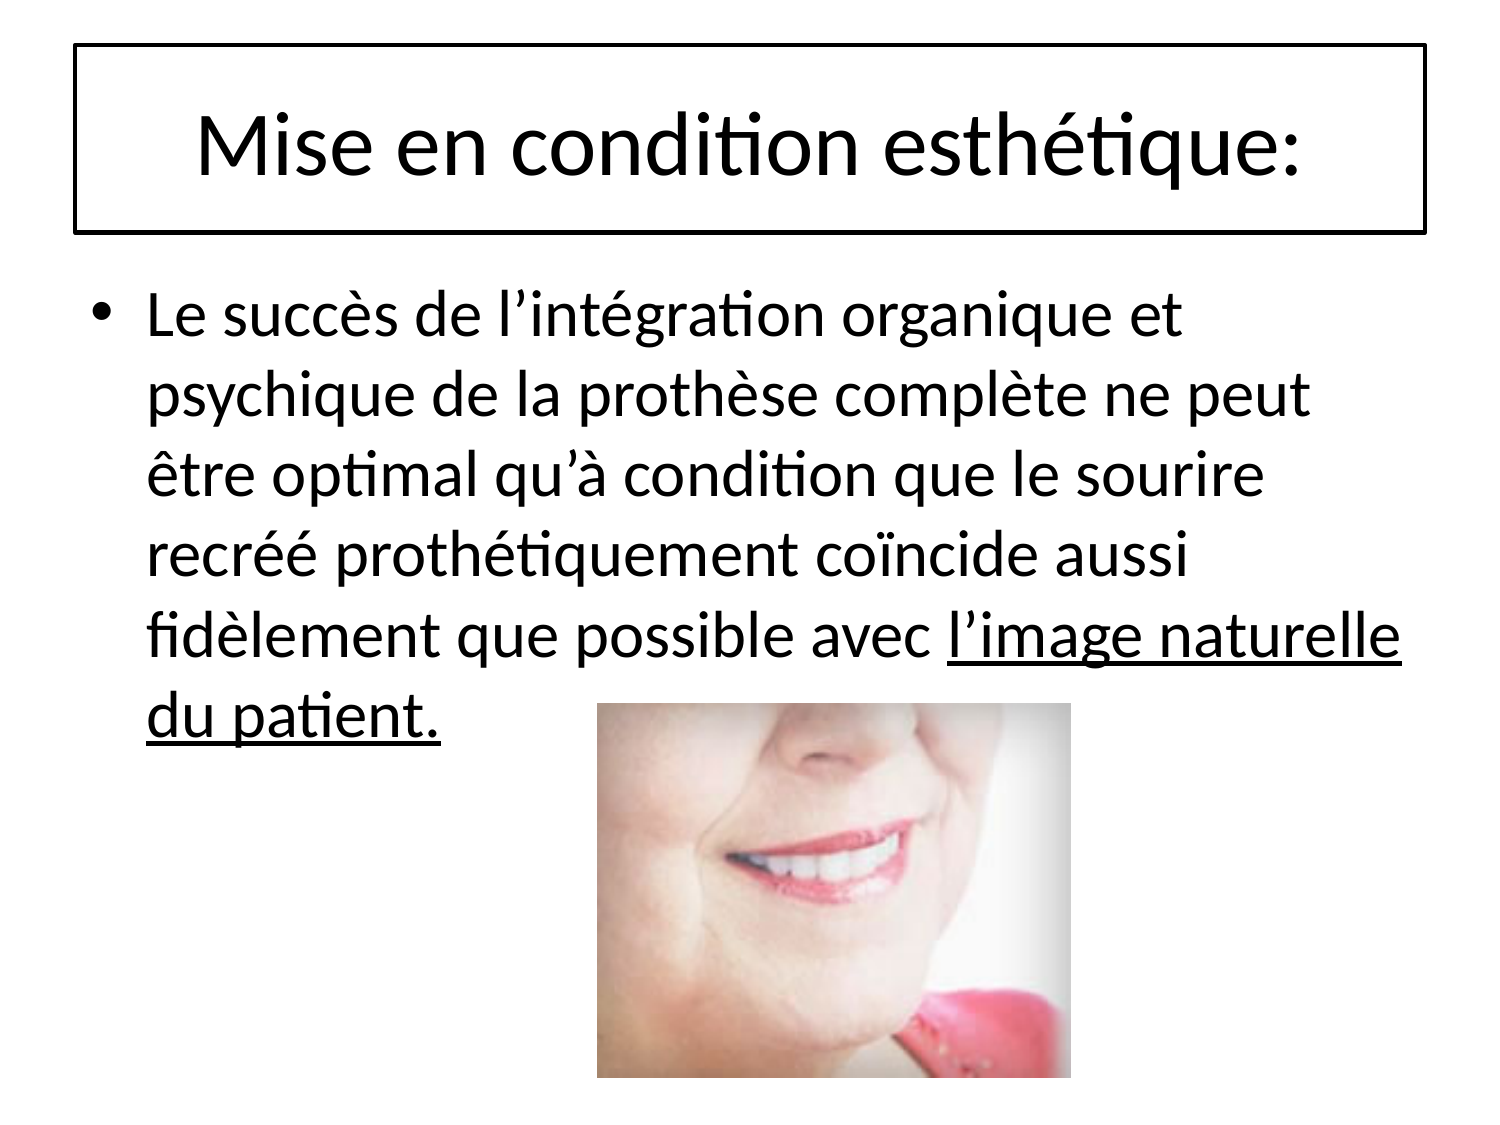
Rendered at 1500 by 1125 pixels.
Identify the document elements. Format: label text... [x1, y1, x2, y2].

list Le succès de l’intégration organique et psychique de la prothèse complète ne peut être optimal qu’à condition que le sourire recréé prothétiquement coïncide aussi fidèlement que possible avec l’image naturelle du patient. [75, 262, 1425, 1005]
picture [597, 702, 1071, 1079]
title Mise en condition esthétique: [73, 43, 1427, 235]
